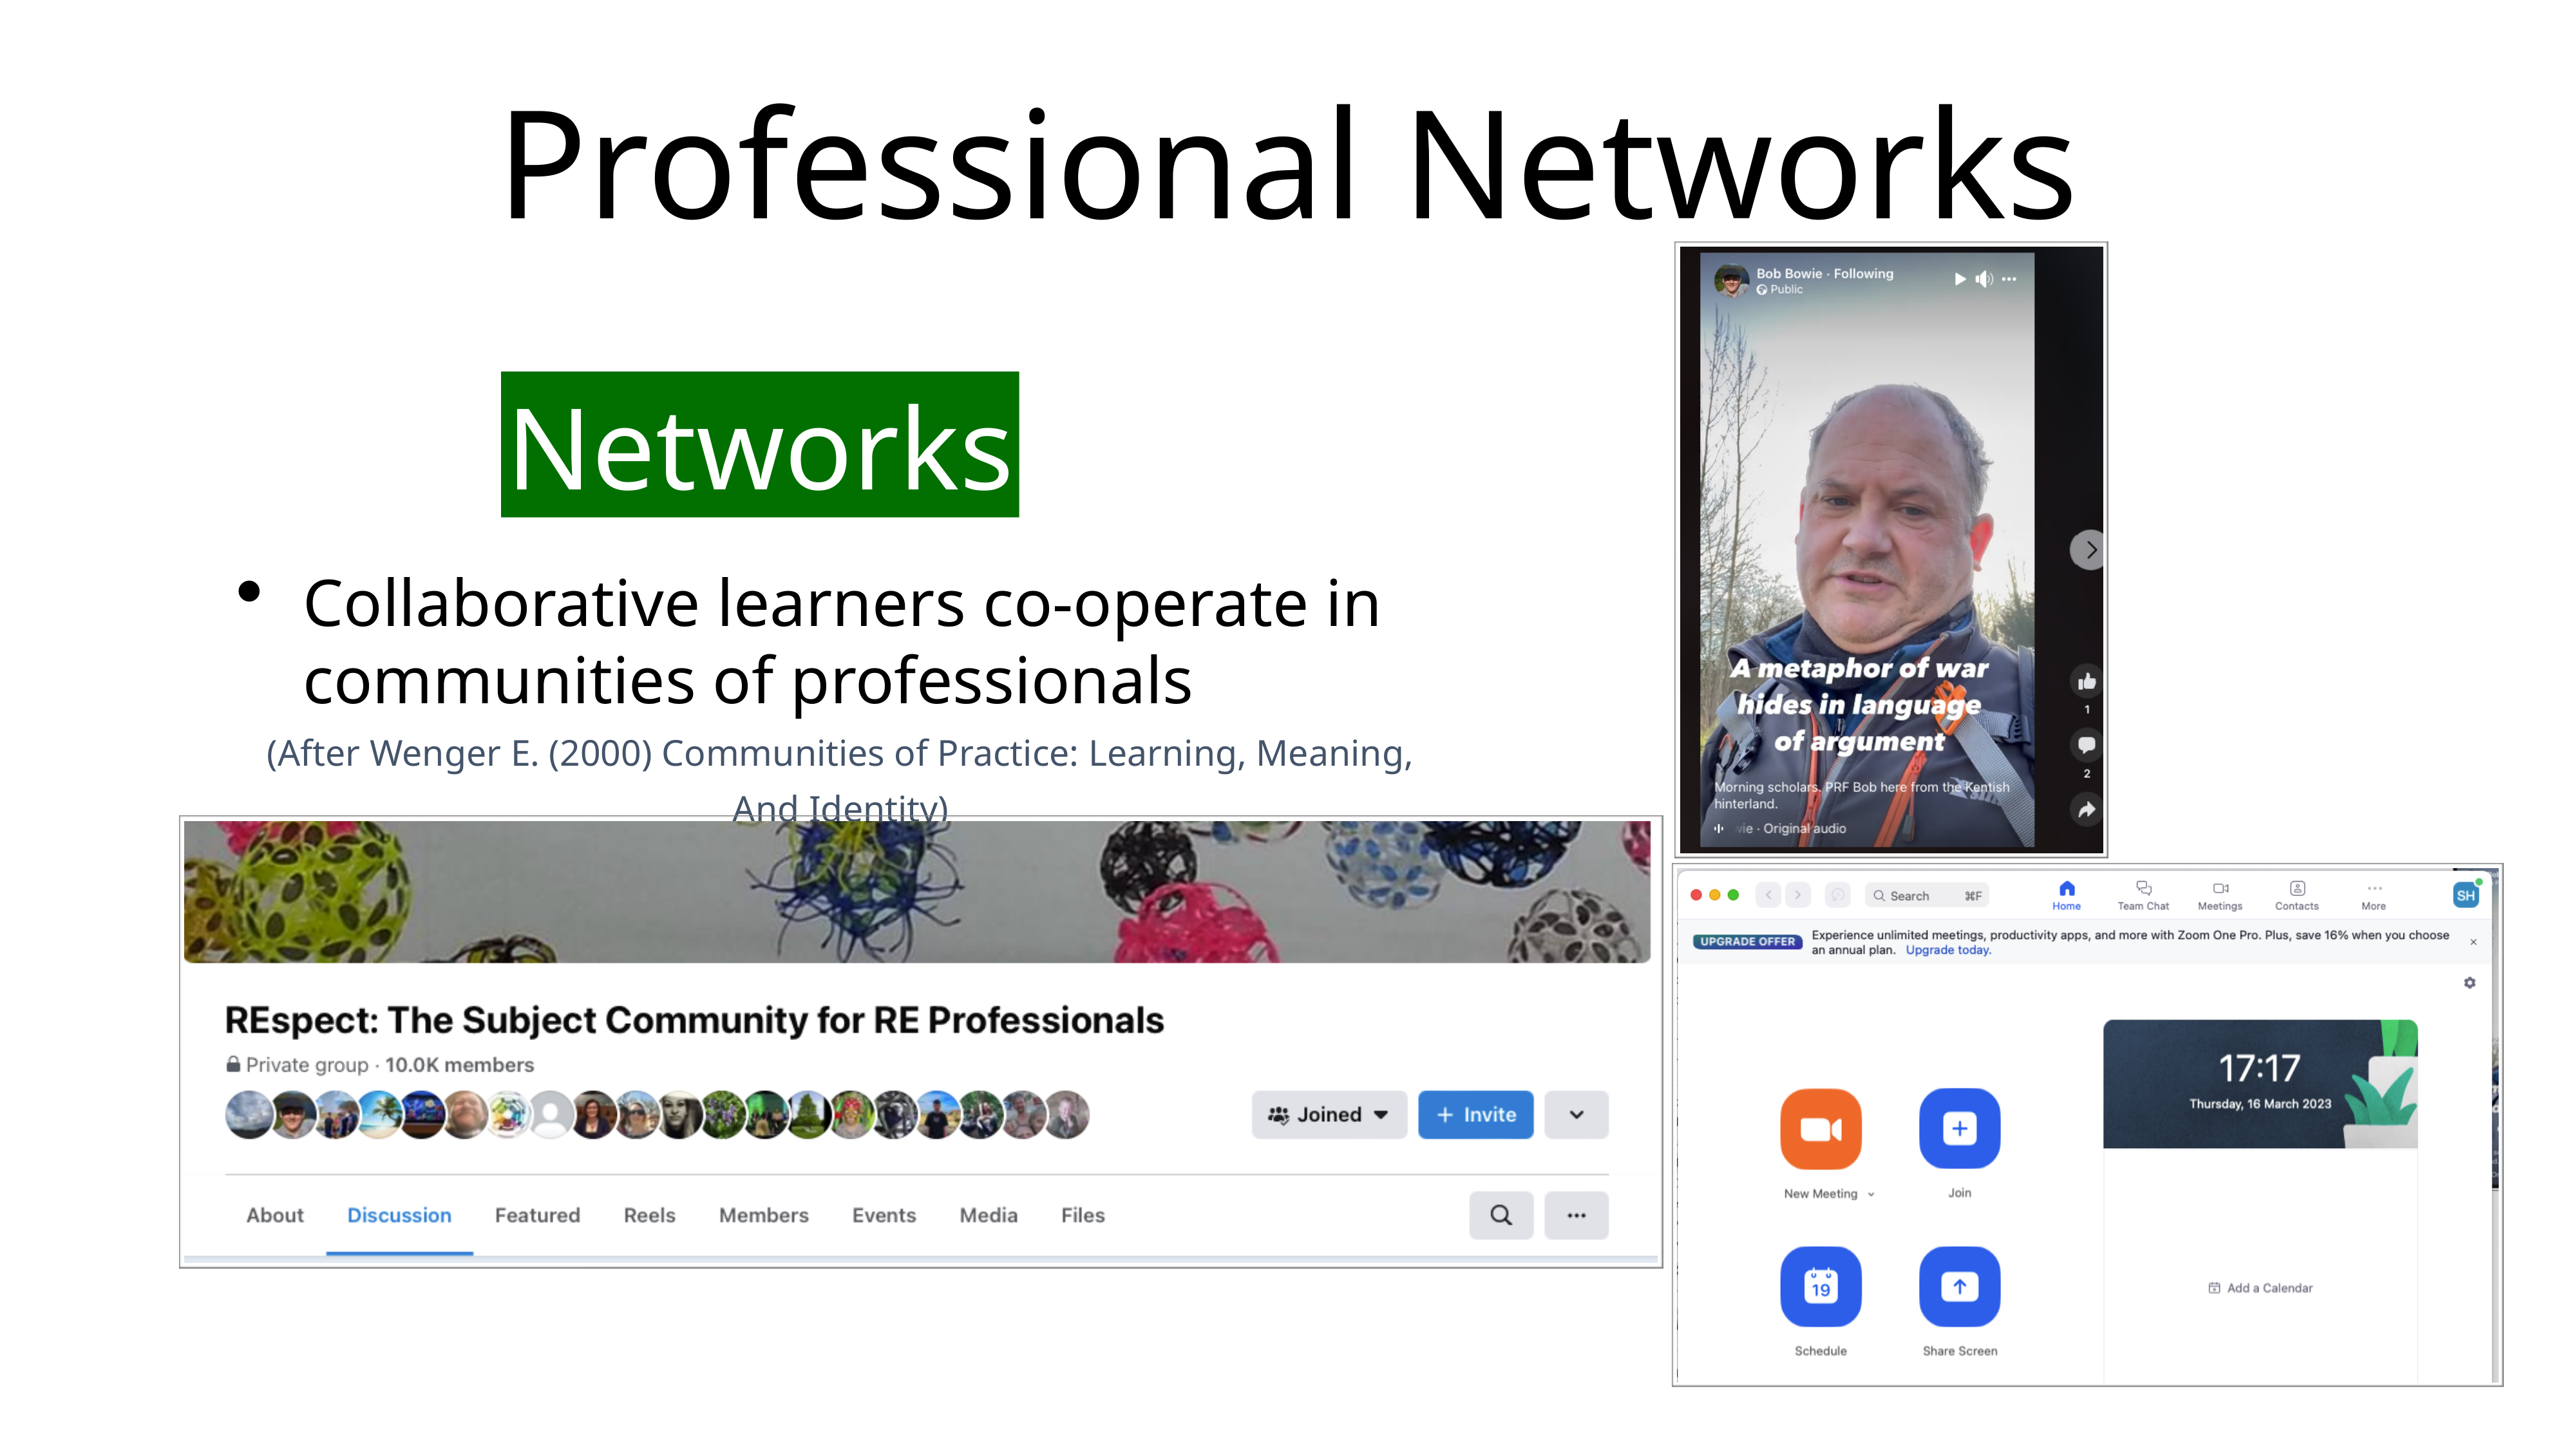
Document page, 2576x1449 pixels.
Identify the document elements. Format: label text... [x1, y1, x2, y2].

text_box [1671, 863, 2504, 1388]
title Professional Networks [178, 37, 2398, 279]
list Collaborative learners co-operate in communities of professionals (After Wenger E. (2000) Communities of Practice: Learning, Meaning, And Identity) [230, 288, 1452, 815]
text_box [178, 815, 1663, 1269]
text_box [1674, 241, 2108, 859]
text_box Networks [501, 371, 1019, 518]
